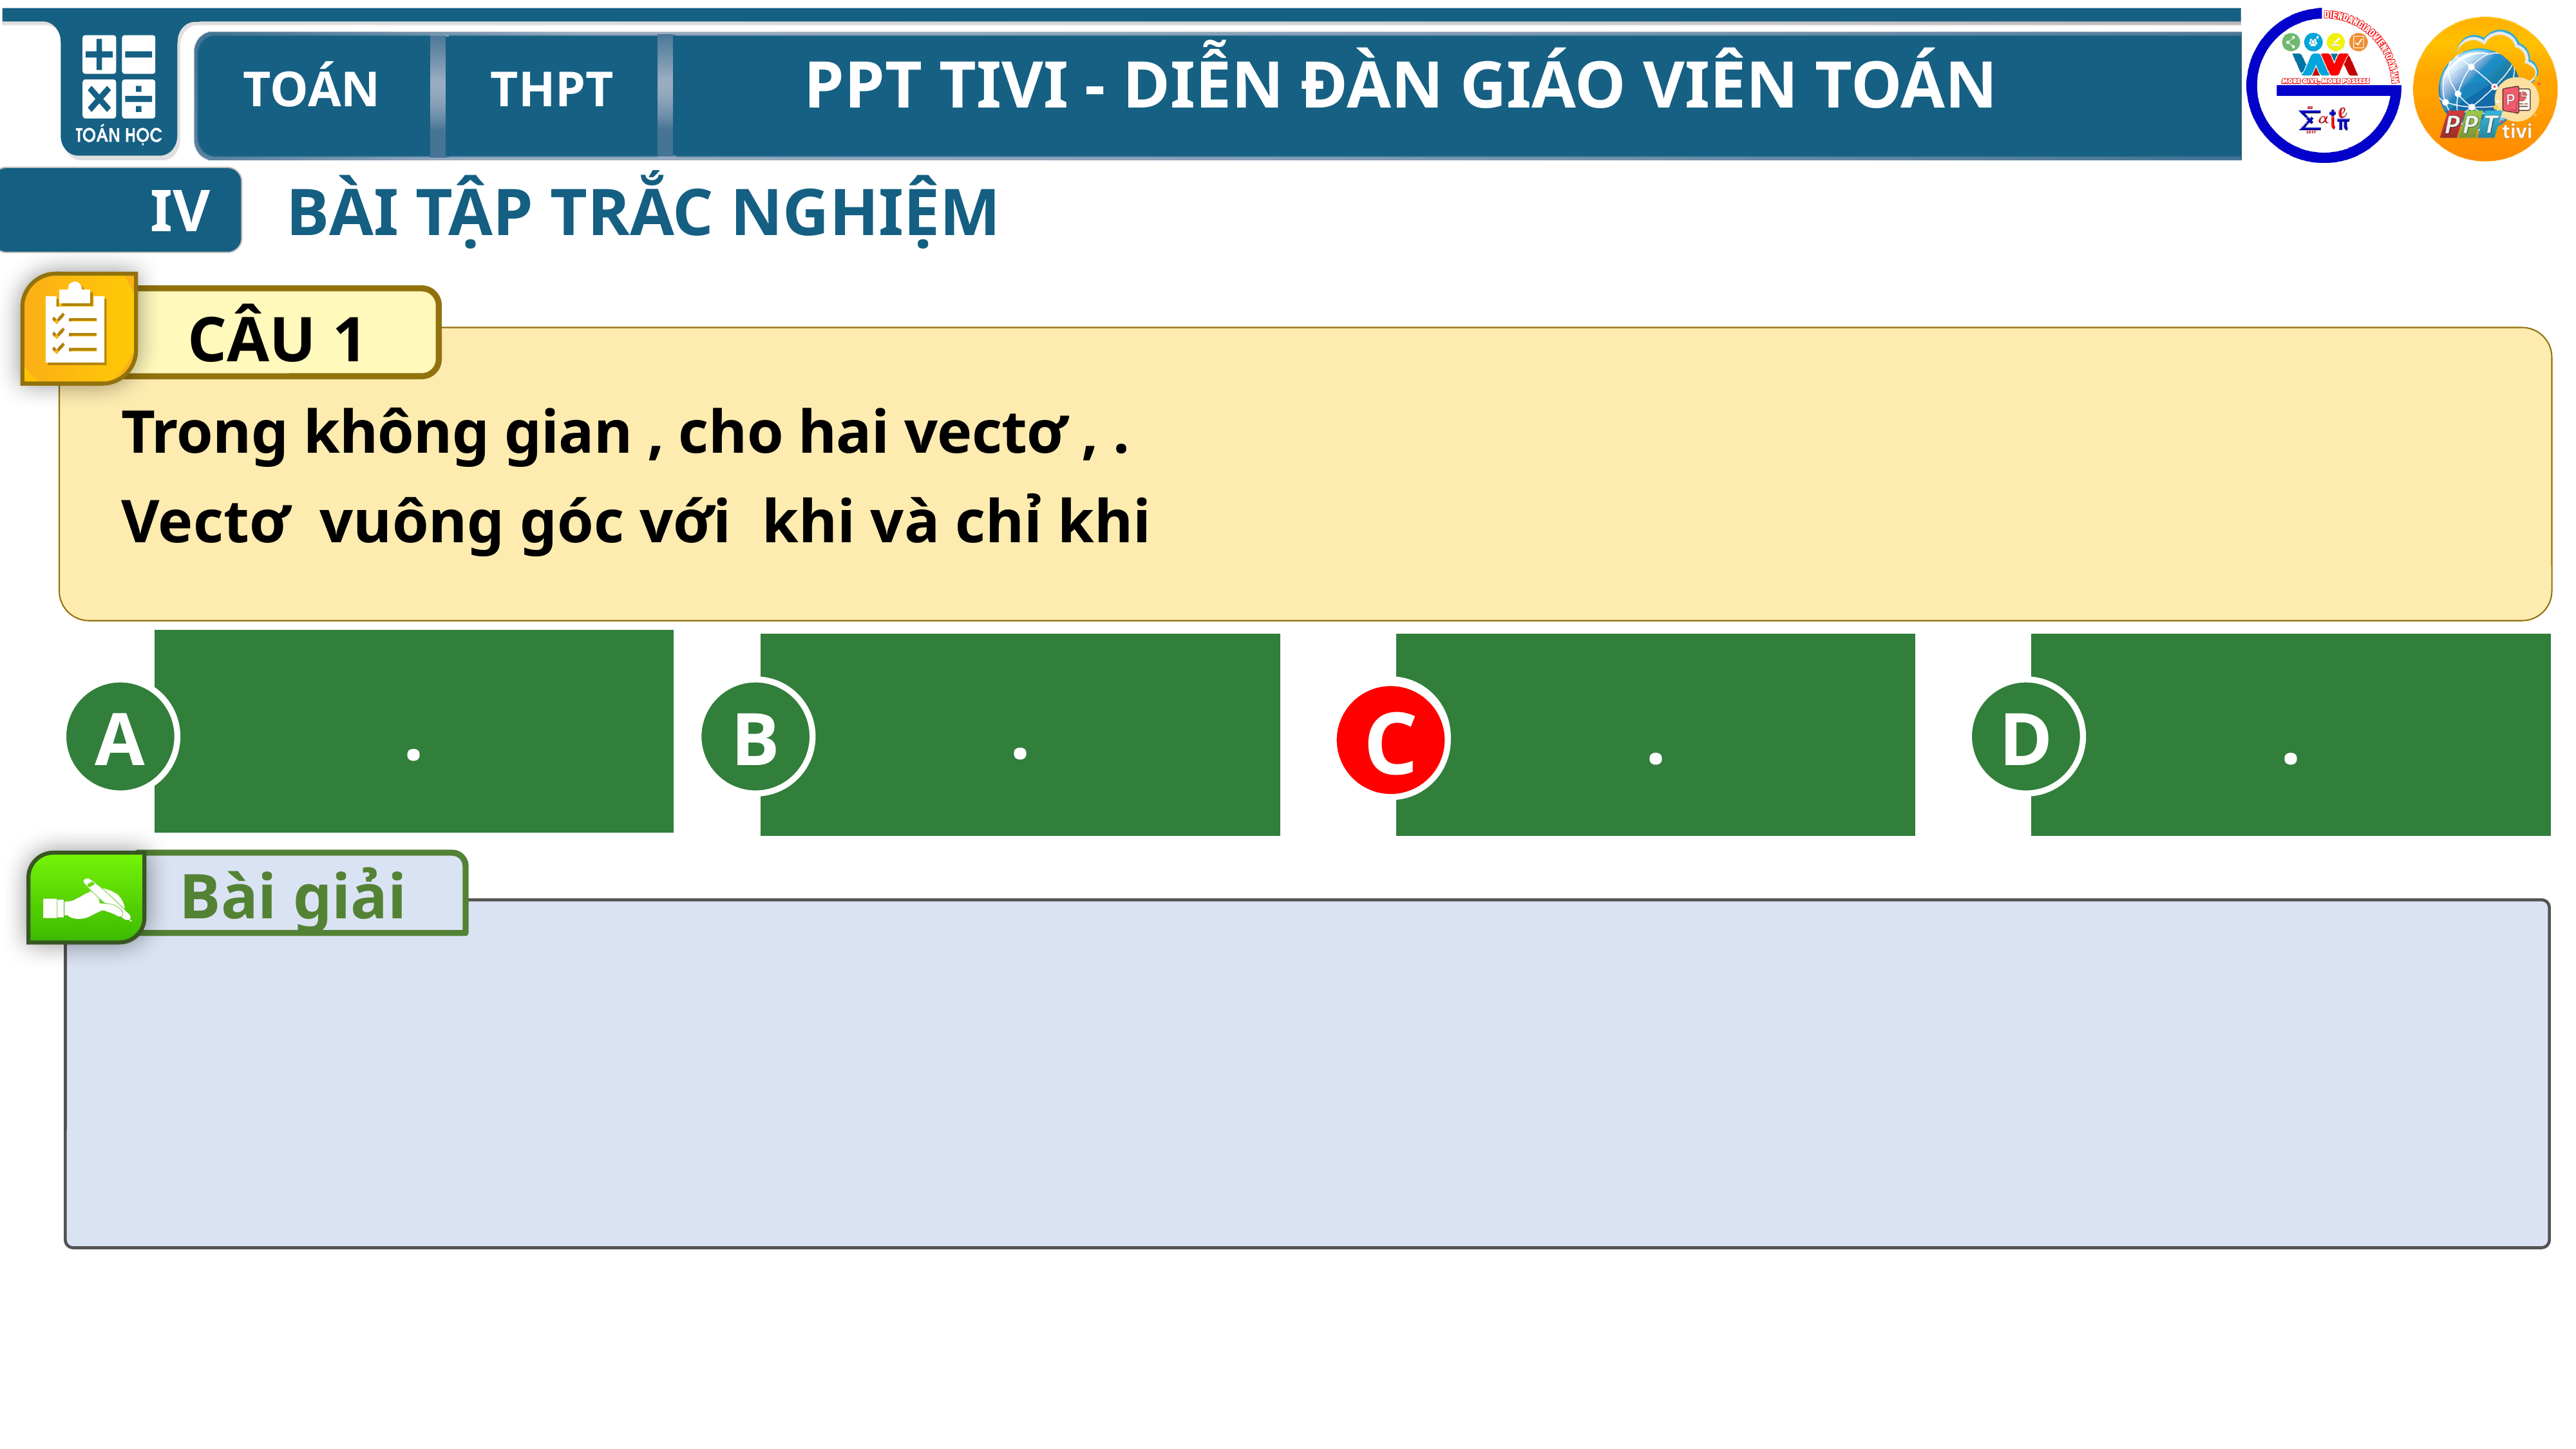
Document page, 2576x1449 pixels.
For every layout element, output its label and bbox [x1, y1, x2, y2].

text_box [0, 166, 2069, 254]
text_box [22, 273, 2552, 621]
picture [2412, 16, 2558, 162]
text_box [63, 629, 2552, 837]
picture [2, 22, 2242, 160]
text_box [28, 852, 2550, 1248]
picture [2246, 8, 2401, 163]
